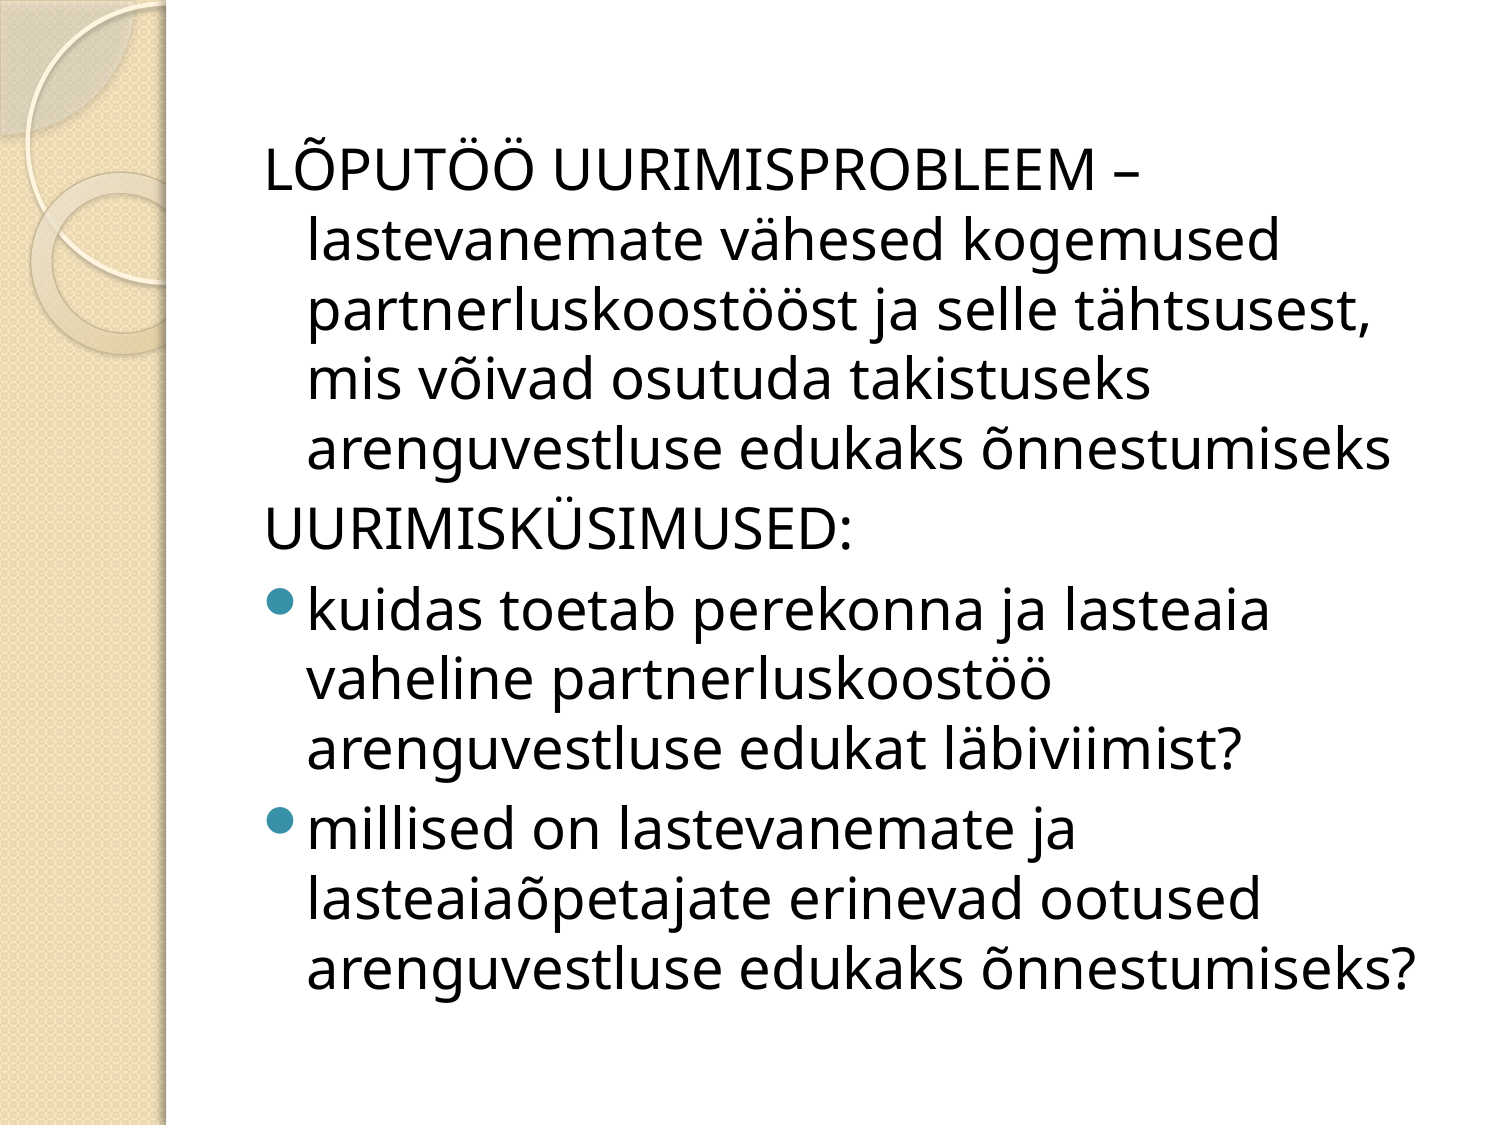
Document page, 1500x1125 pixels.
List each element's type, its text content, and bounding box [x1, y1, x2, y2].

list LÕPUTÖÖ UURIMISPROBLEEM – lastevanemate vähesed kogemused partnerluskoostööst ja selle tähtsusest, mis võivad osutuda takistuseks arenguvestluse edukaks õnnestumiseks UURIMISKÜSIMUSED: kuidas toetab perekonna ja lasteaia vaheline partnerluskoostöö arenguvestluse edukat läbiviimist? millised on lastevanemate ja lasteaiaõpetajate erinevad ootused arenguvestluse edukaks õnnestumiseks? [235, 125, 1466, 1025]
